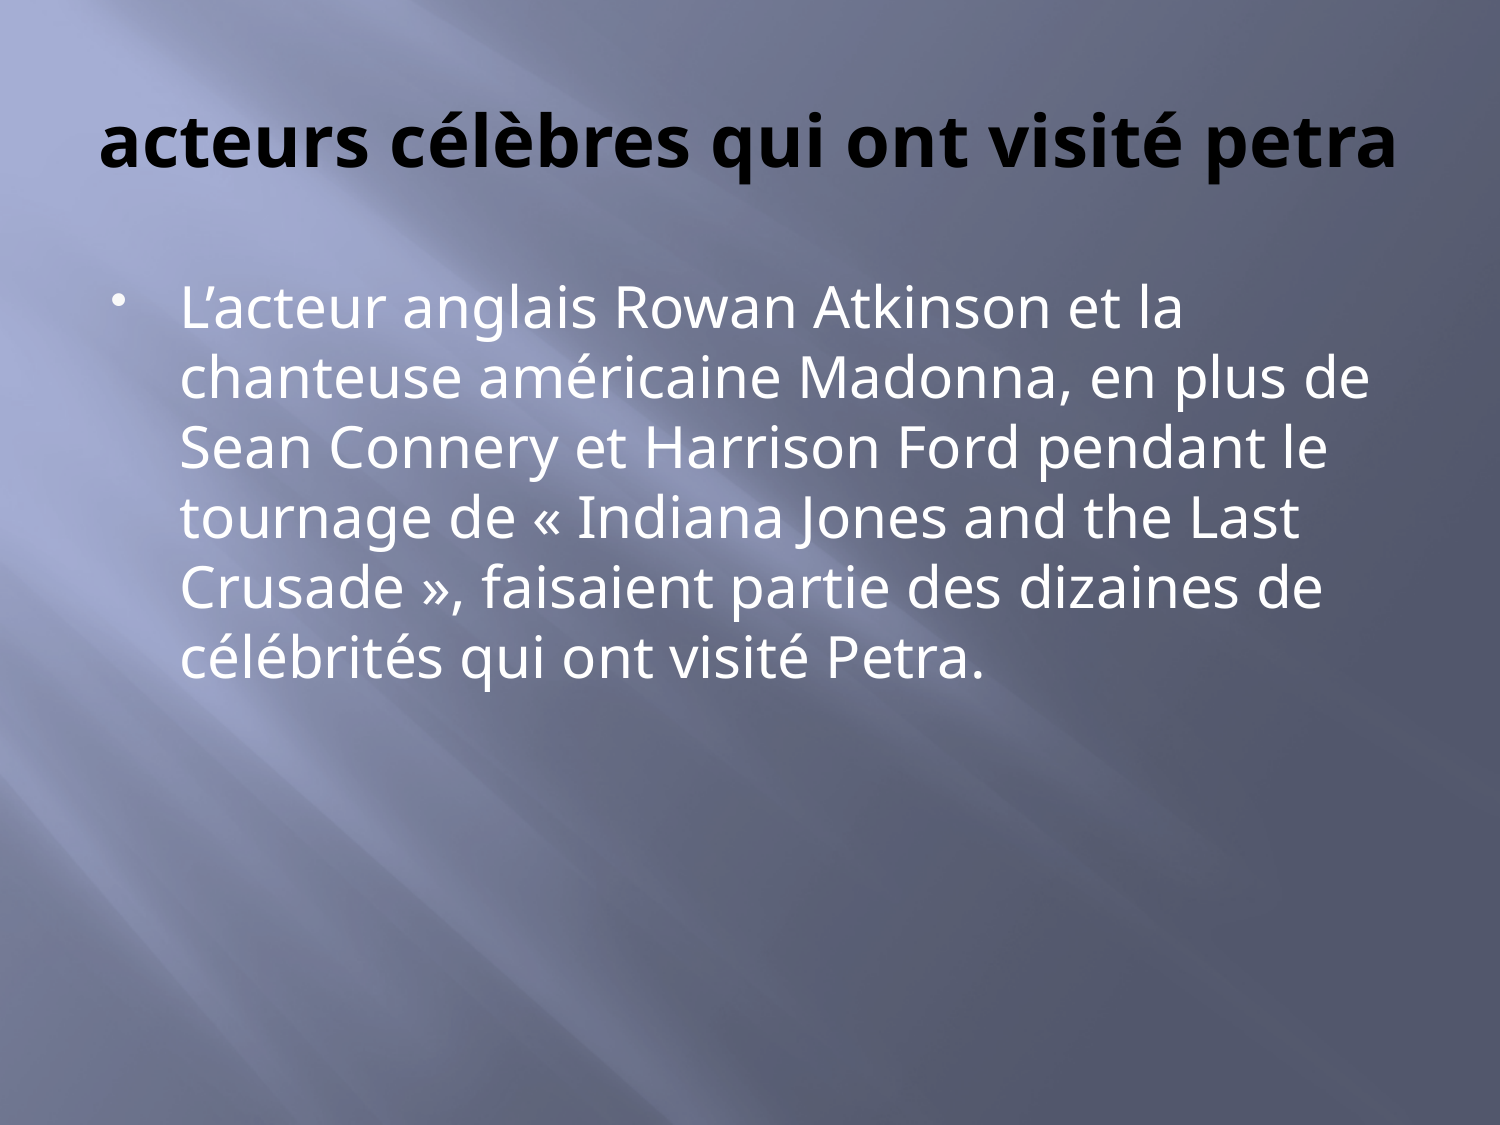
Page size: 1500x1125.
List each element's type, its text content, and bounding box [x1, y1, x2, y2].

list L’acteur anglais Rowan Atkinson et la chanteuse américaine Madonna, en plus de Sean Connery et Harrison Ford pendant le tournage de « Indiana Jones and the Last Crusade », faisaient partie des dizaines de célébrités qui ont visité Petra. [75, 262, 1425, 1035]
title acteurs célèbres qui ont visité petra [75, 45, 1425, 233]
